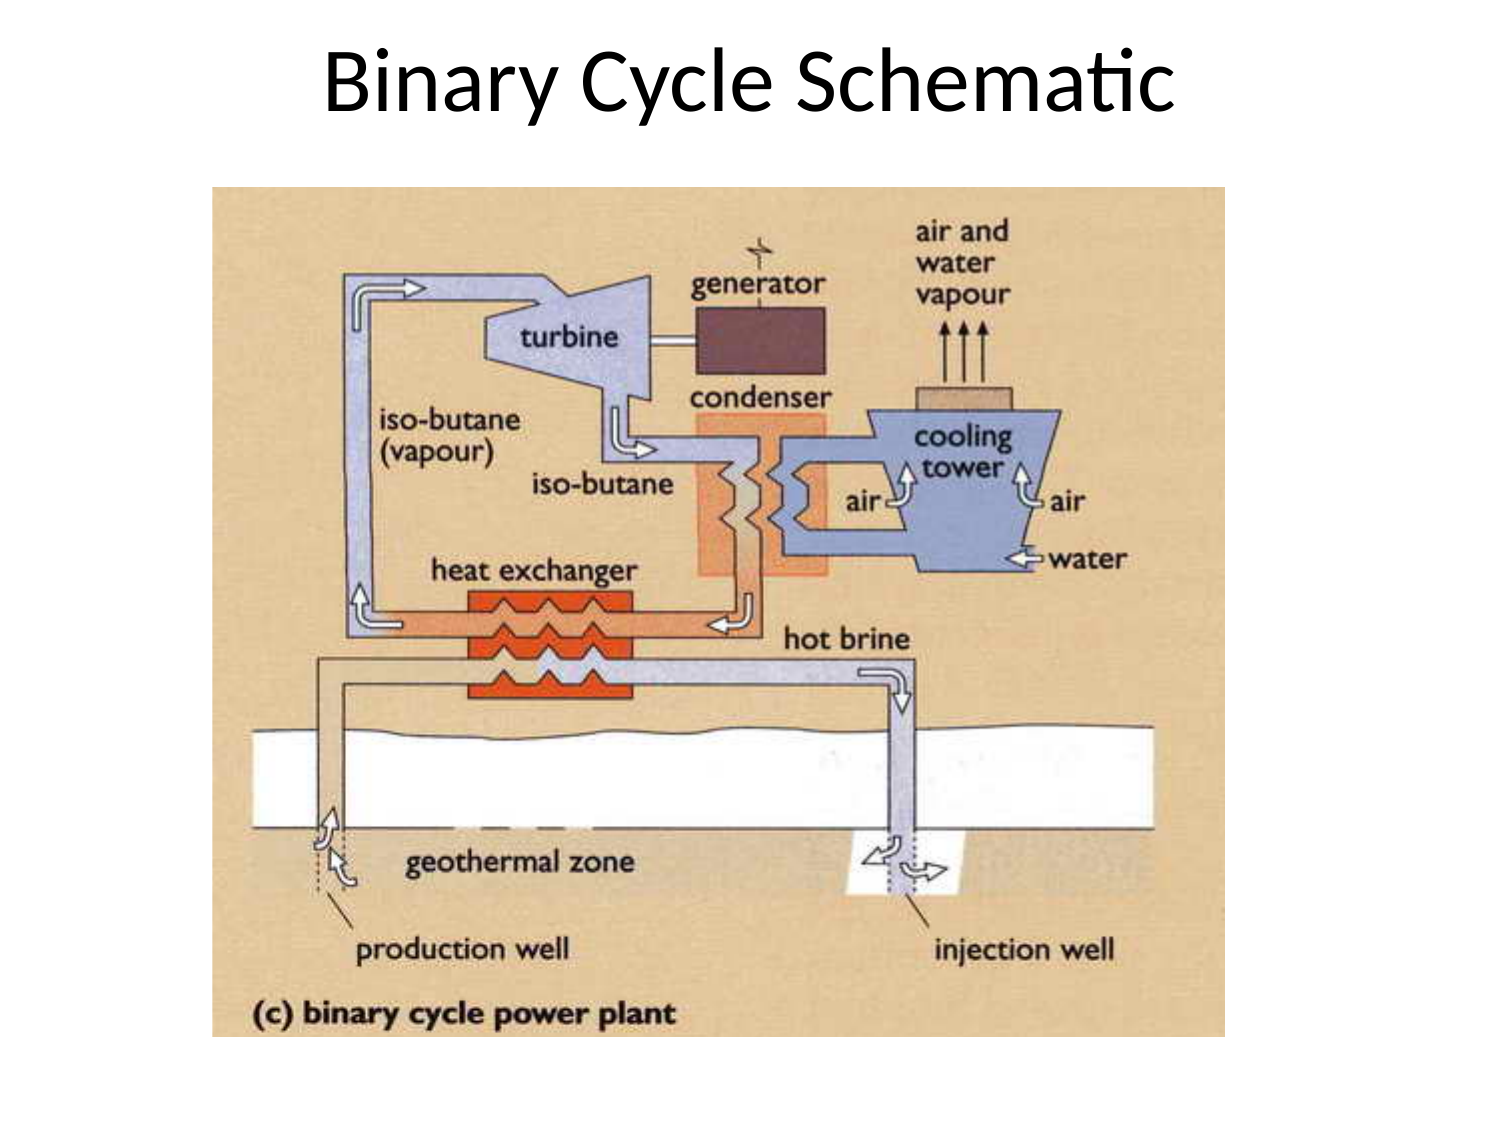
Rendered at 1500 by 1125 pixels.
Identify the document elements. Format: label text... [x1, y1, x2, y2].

title Binary Cycle Schematic [75, 0, 1425, 150]
picture [212, 187, 1226, 1037]
